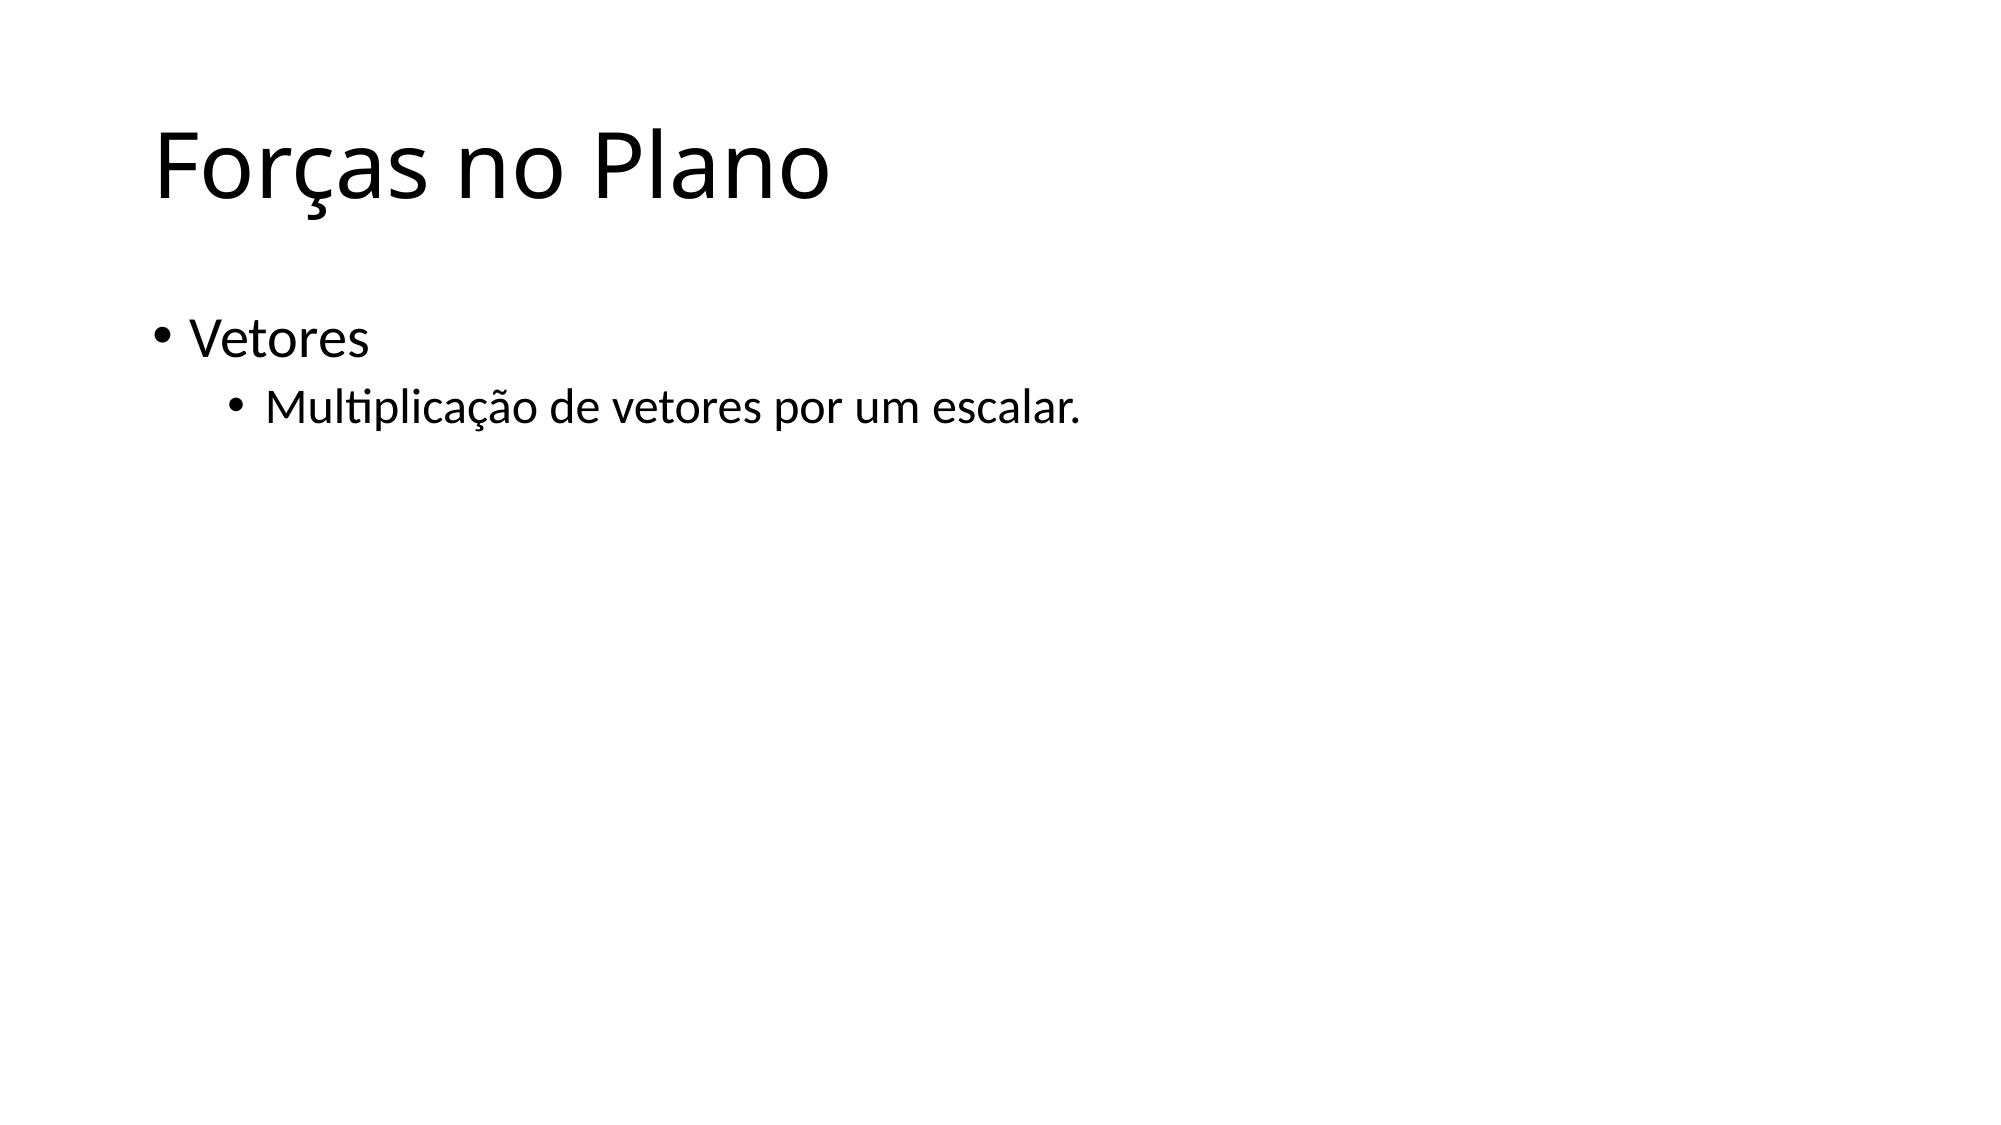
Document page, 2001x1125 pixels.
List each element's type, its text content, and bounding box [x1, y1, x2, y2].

title Forças no Plano [137, 59, 1863, 278]
list Vetores Multiplicação de vetores por um escalar. [137, 299, 1863, 1014]
